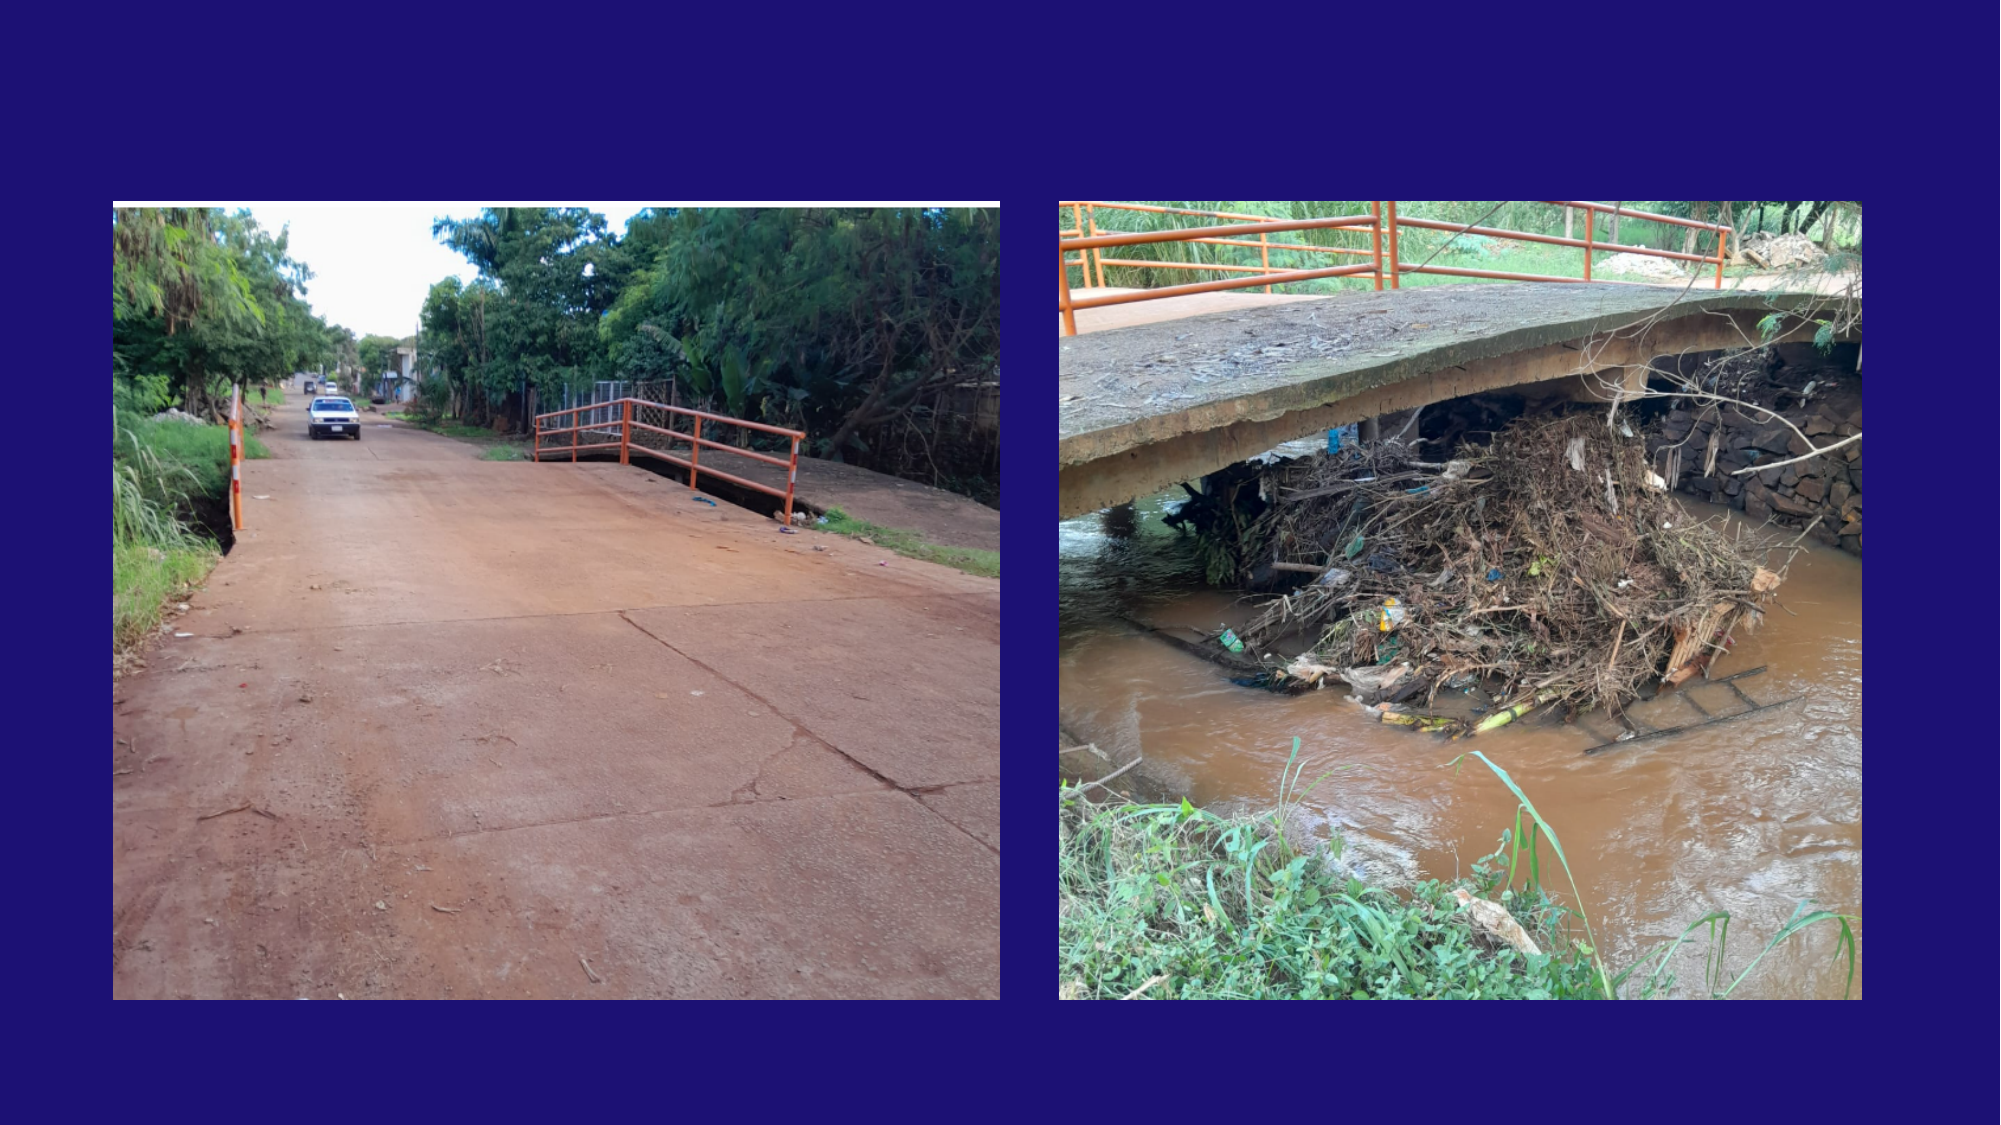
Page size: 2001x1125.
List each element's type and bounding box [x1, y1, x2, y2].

picture [1059, 201, 1863, 1000]
picture [112, 201, 1001, 1000]
